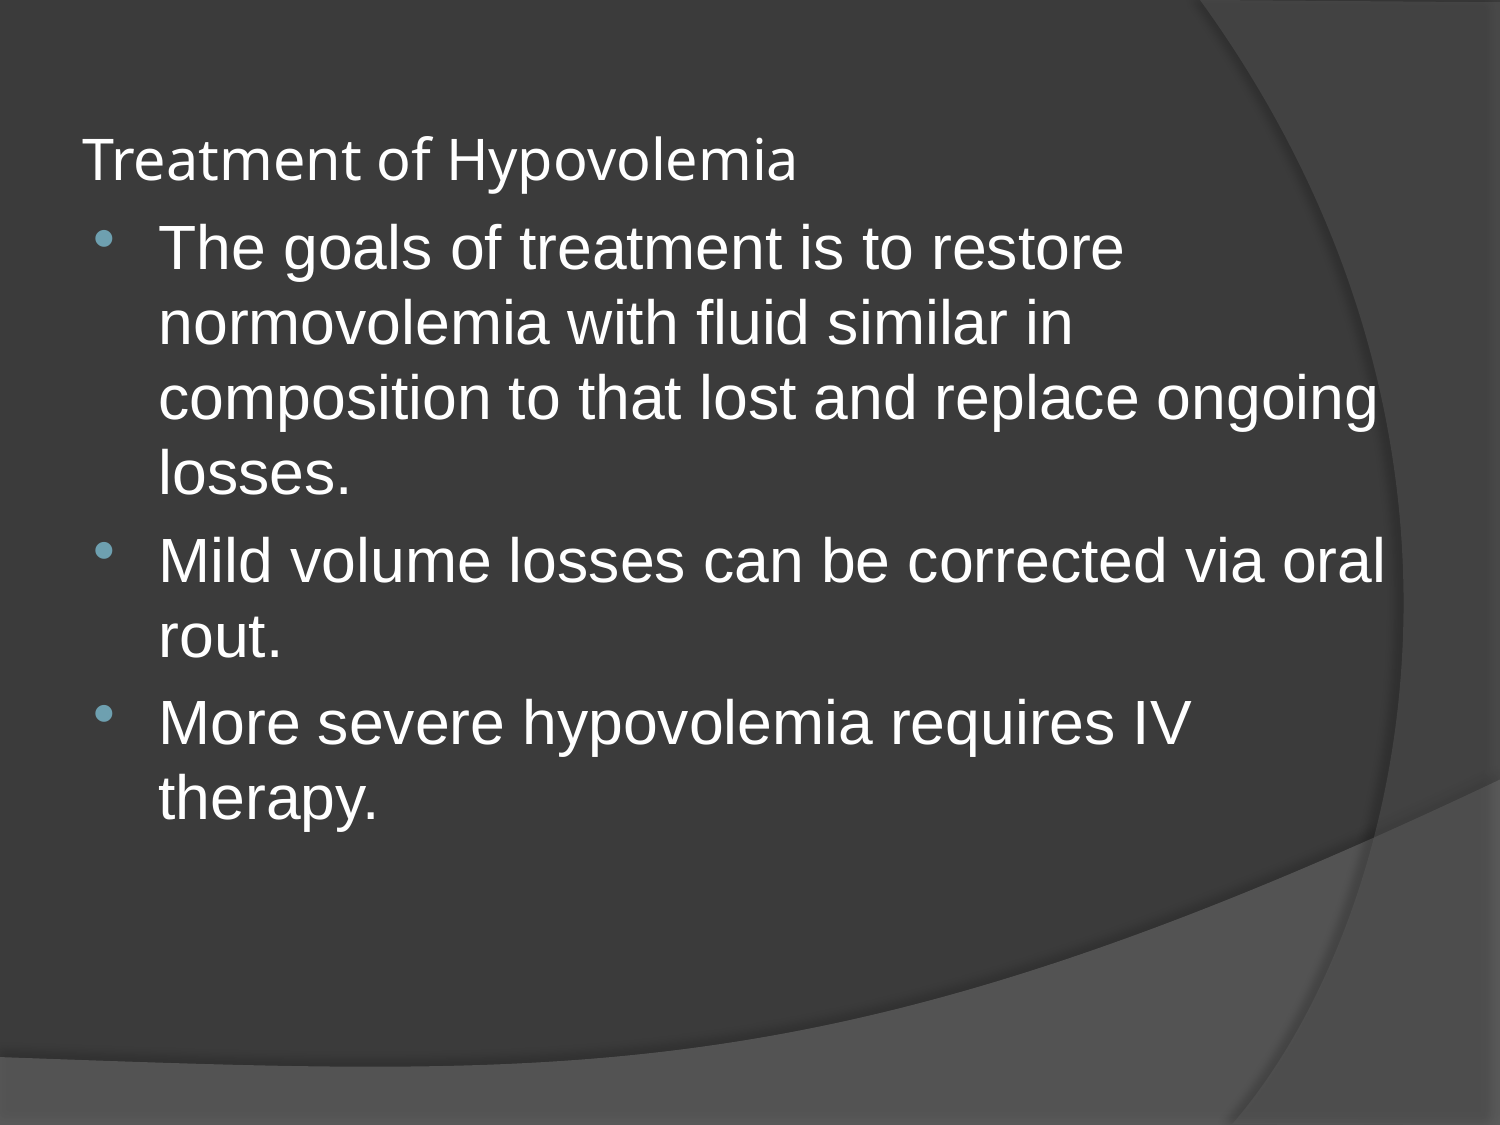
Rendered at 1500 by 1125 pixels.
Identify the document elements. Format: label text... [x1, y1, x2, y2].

title Treatment of Hypovolemia [75, 115, 1425, 200]
list The goals of treatment is to restore normovolemia with fluid similar in composition to that lost and replace ongoing losses. Mild volume losses can be corrected via oral rout. More severe hypovolemia requires IV therapy. [75, 200, 1425, 1038]
